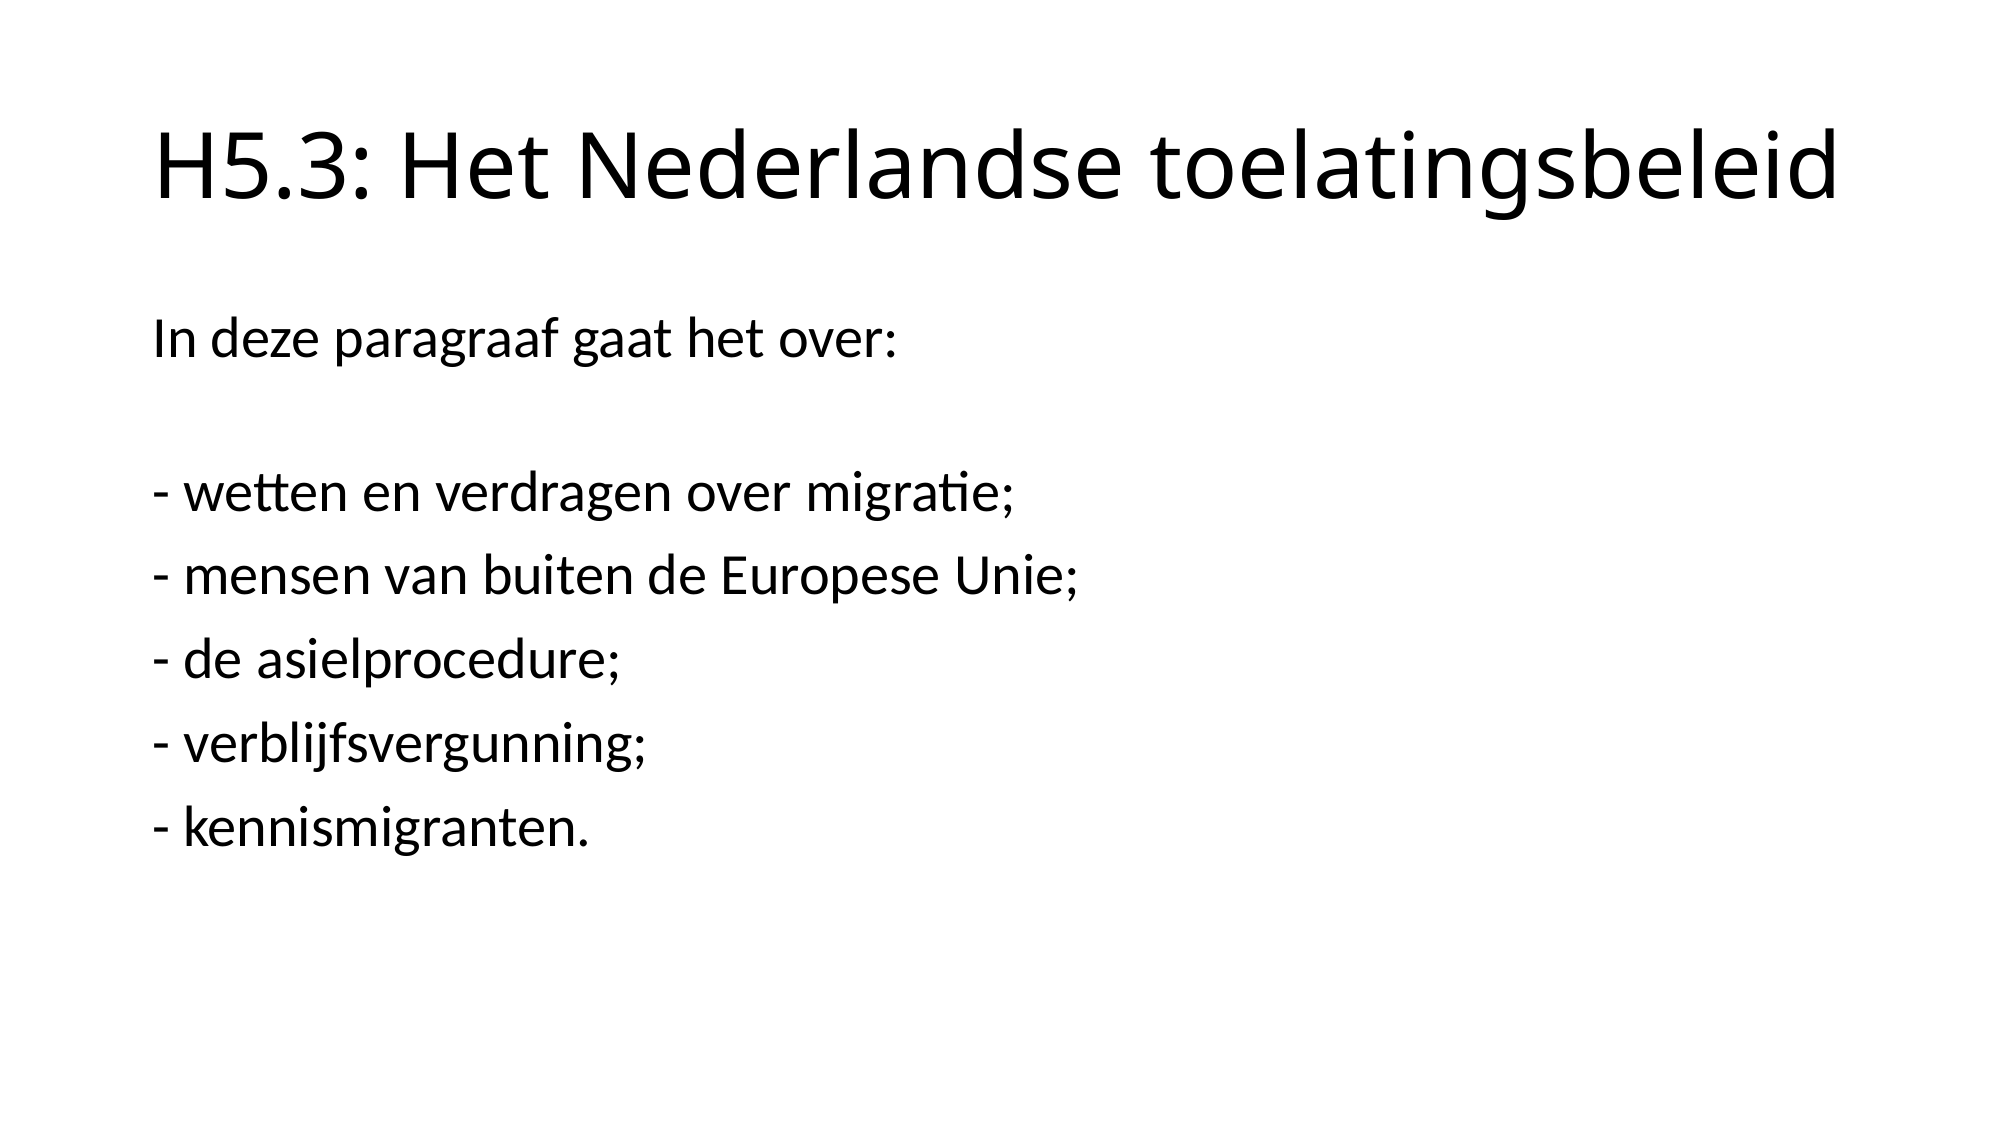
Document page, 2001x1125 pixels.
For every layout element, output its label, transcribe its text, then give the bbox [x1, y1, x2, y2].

list In deze paragraaf gaat het over: - wetten en verdragen over migratie; - mensen van buiten de Europese Unie; - de asielprocedure; - verblijfsvergunning; - kennismigranten. [137, 299, 1863, 1014]
title H5.3: Het Nederlandse toelatingsbeleid [137, 59, 1863, 278]
